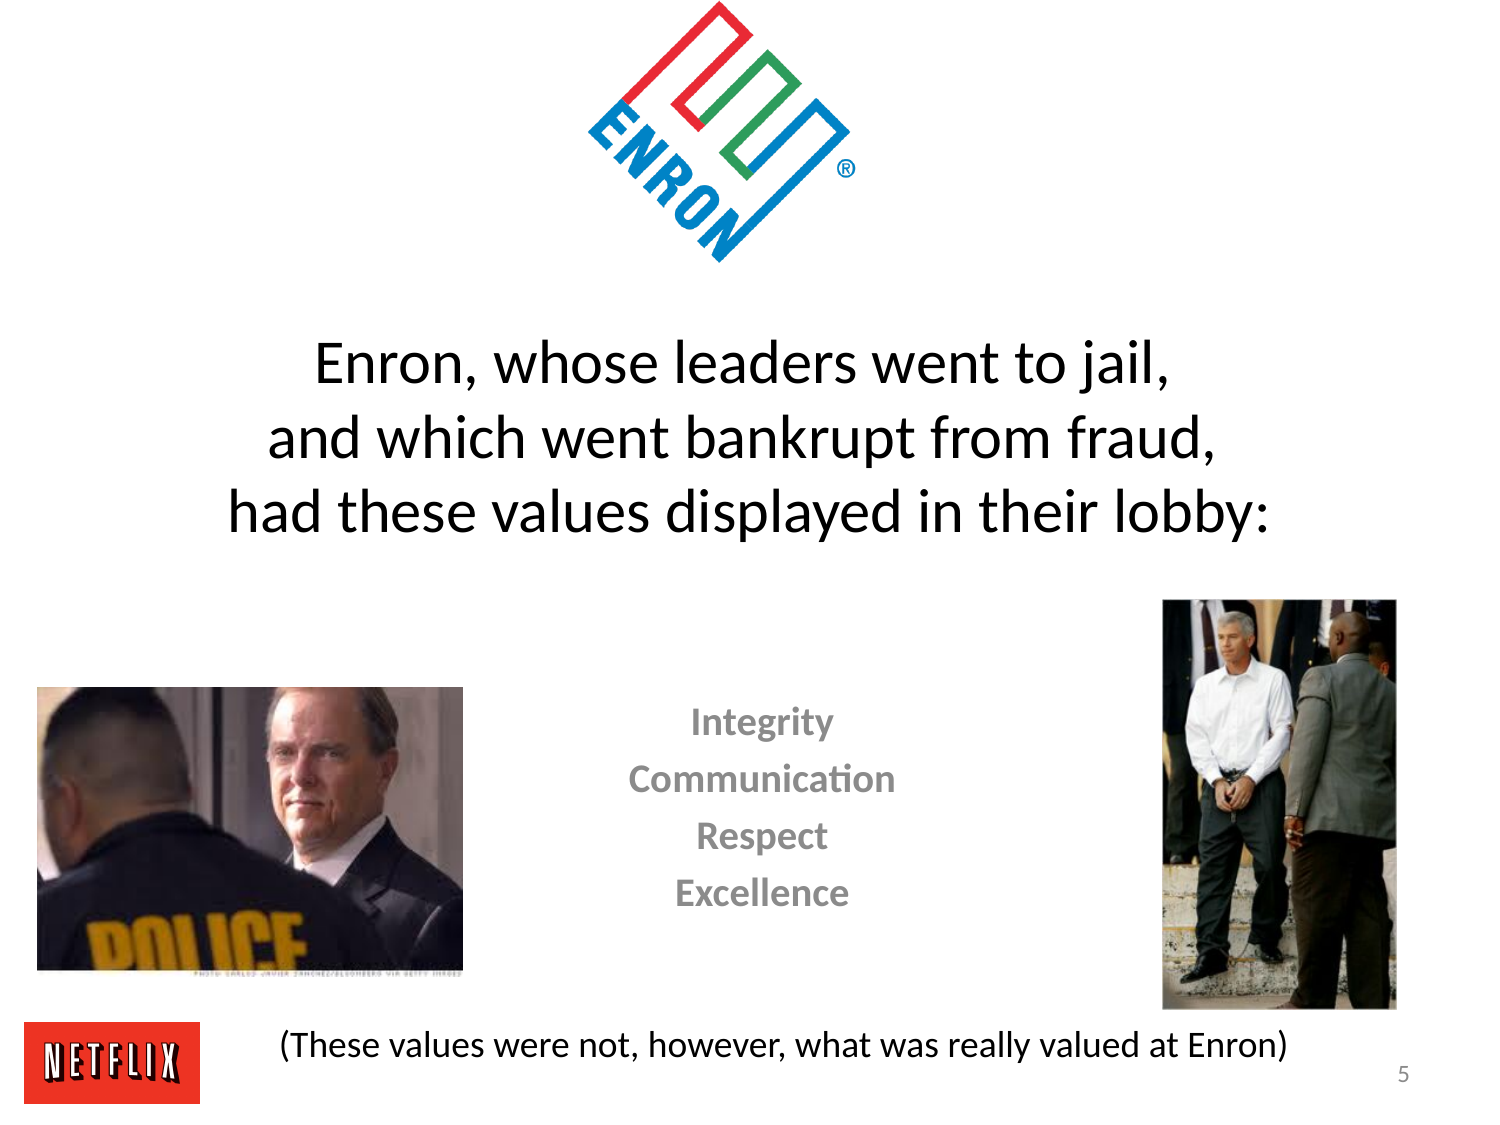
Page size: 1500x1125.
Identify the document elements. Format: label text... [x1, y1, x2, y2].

picture [37, 687, 463, 977]
picture [587, 0, 856, 265]
subtitle Integrity Communication Respect Excellence [463, 687, 1157, 976]
text_box (These values were not, however, what was really valued at Enron) [264, 1012, 1305, 1073]
picture [1162, 599, 1397, 1010]
picture [24, 1022, 200, 1104]
title Enron, whose leaders went to jail, and which went bankrupt from fraud, had these values displayed in their lobby: [87, 312, 1413, 554]
slide_number 5 [1074, 1042, 1425, 1103]
